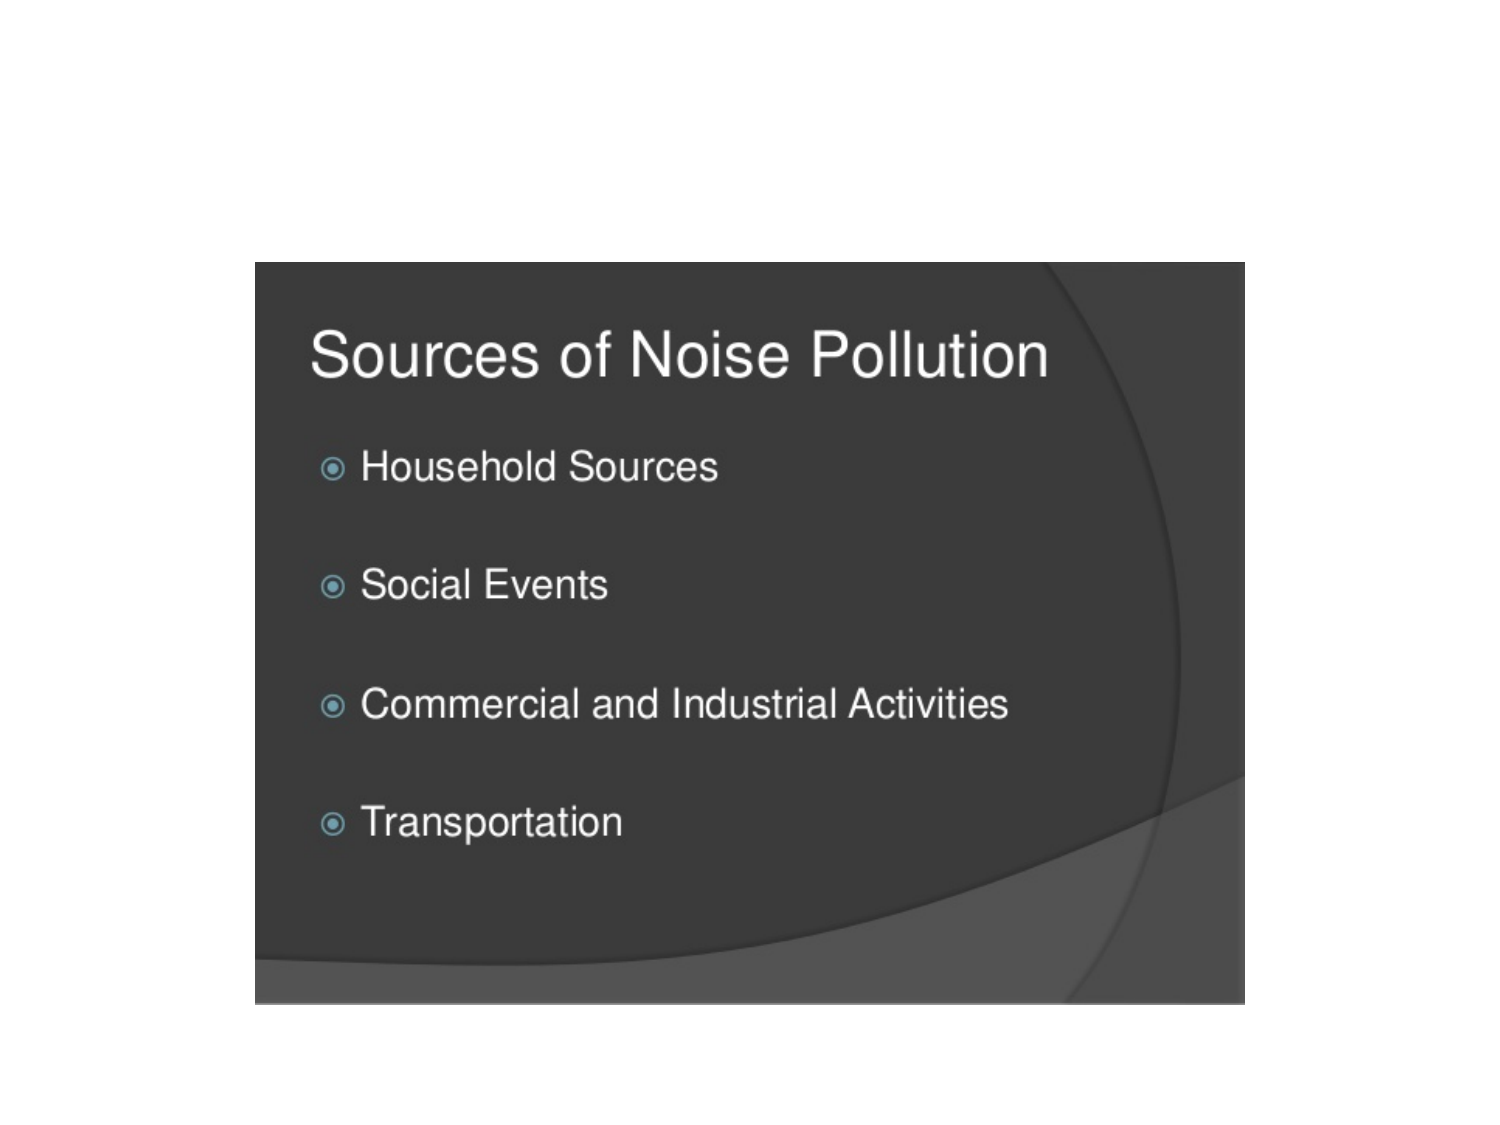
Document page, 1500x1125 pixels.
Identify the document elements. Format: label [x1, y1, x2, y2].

list [255, 262, 1245, 1006]
